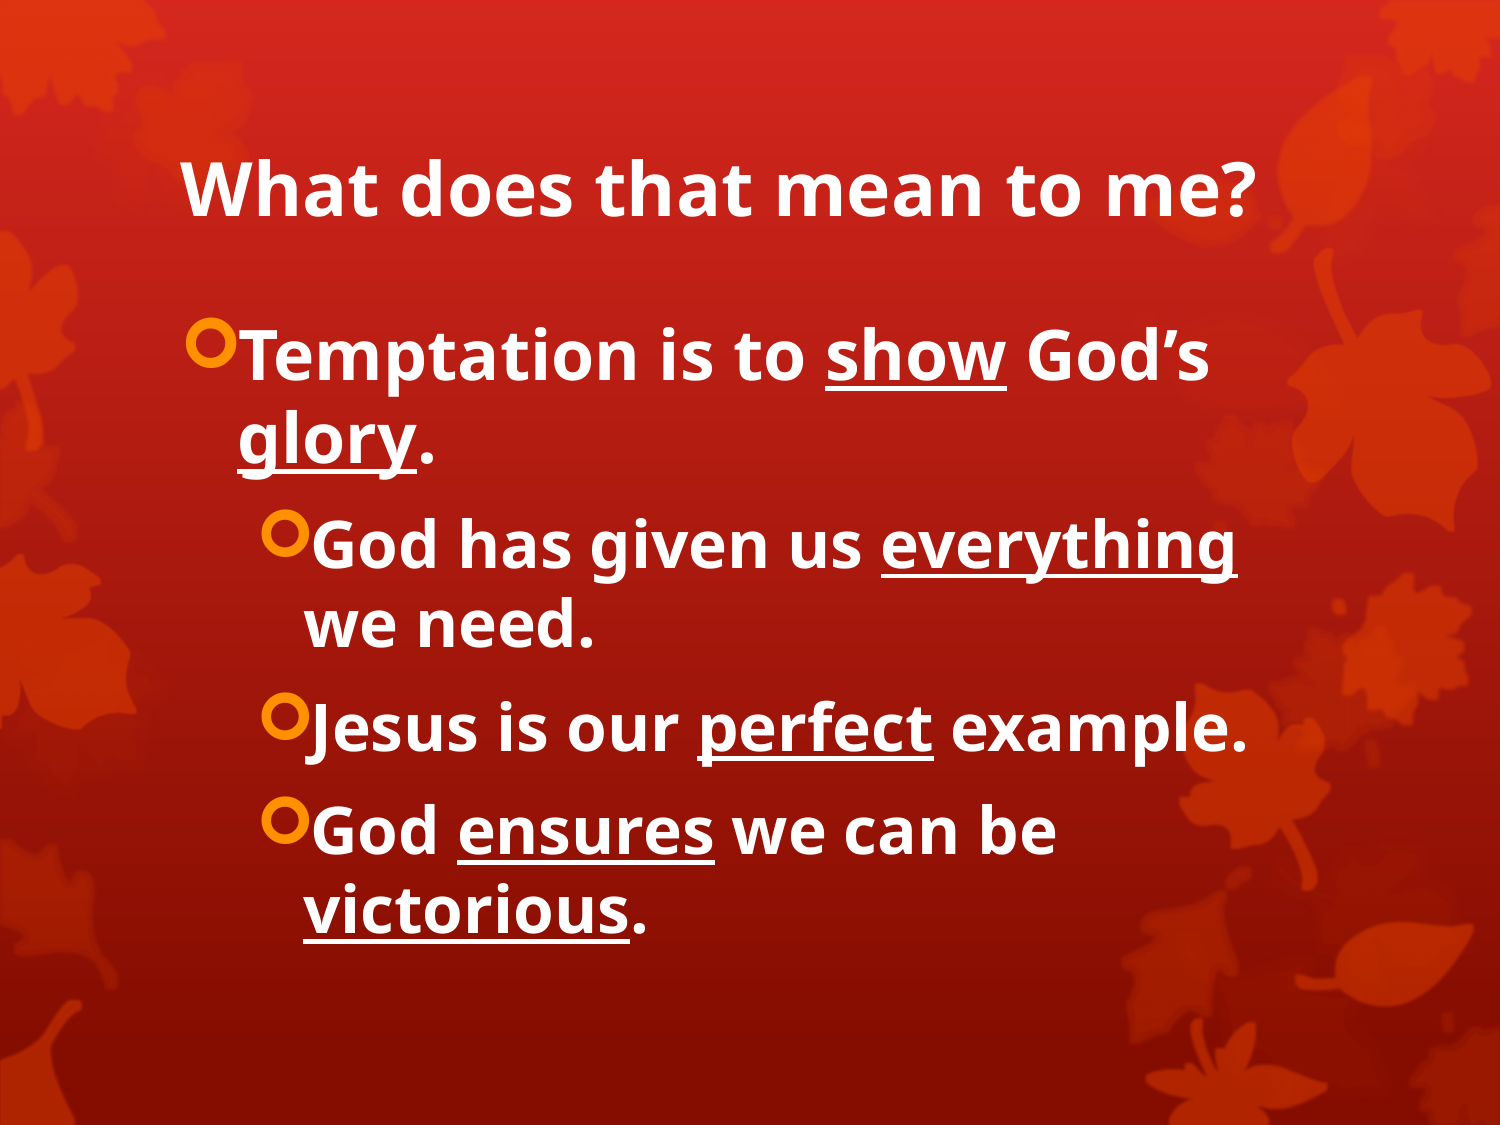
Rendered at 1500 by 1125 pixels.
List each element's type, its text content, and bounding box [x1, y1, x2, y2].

list Temptation is to show God’s glory. God has given us everything we need. Jesus is our perfect example. God ensures we can be victorious. [165, 296, 1335, 962]
title What does that mean to me? [165, 110, 1335, 263]
